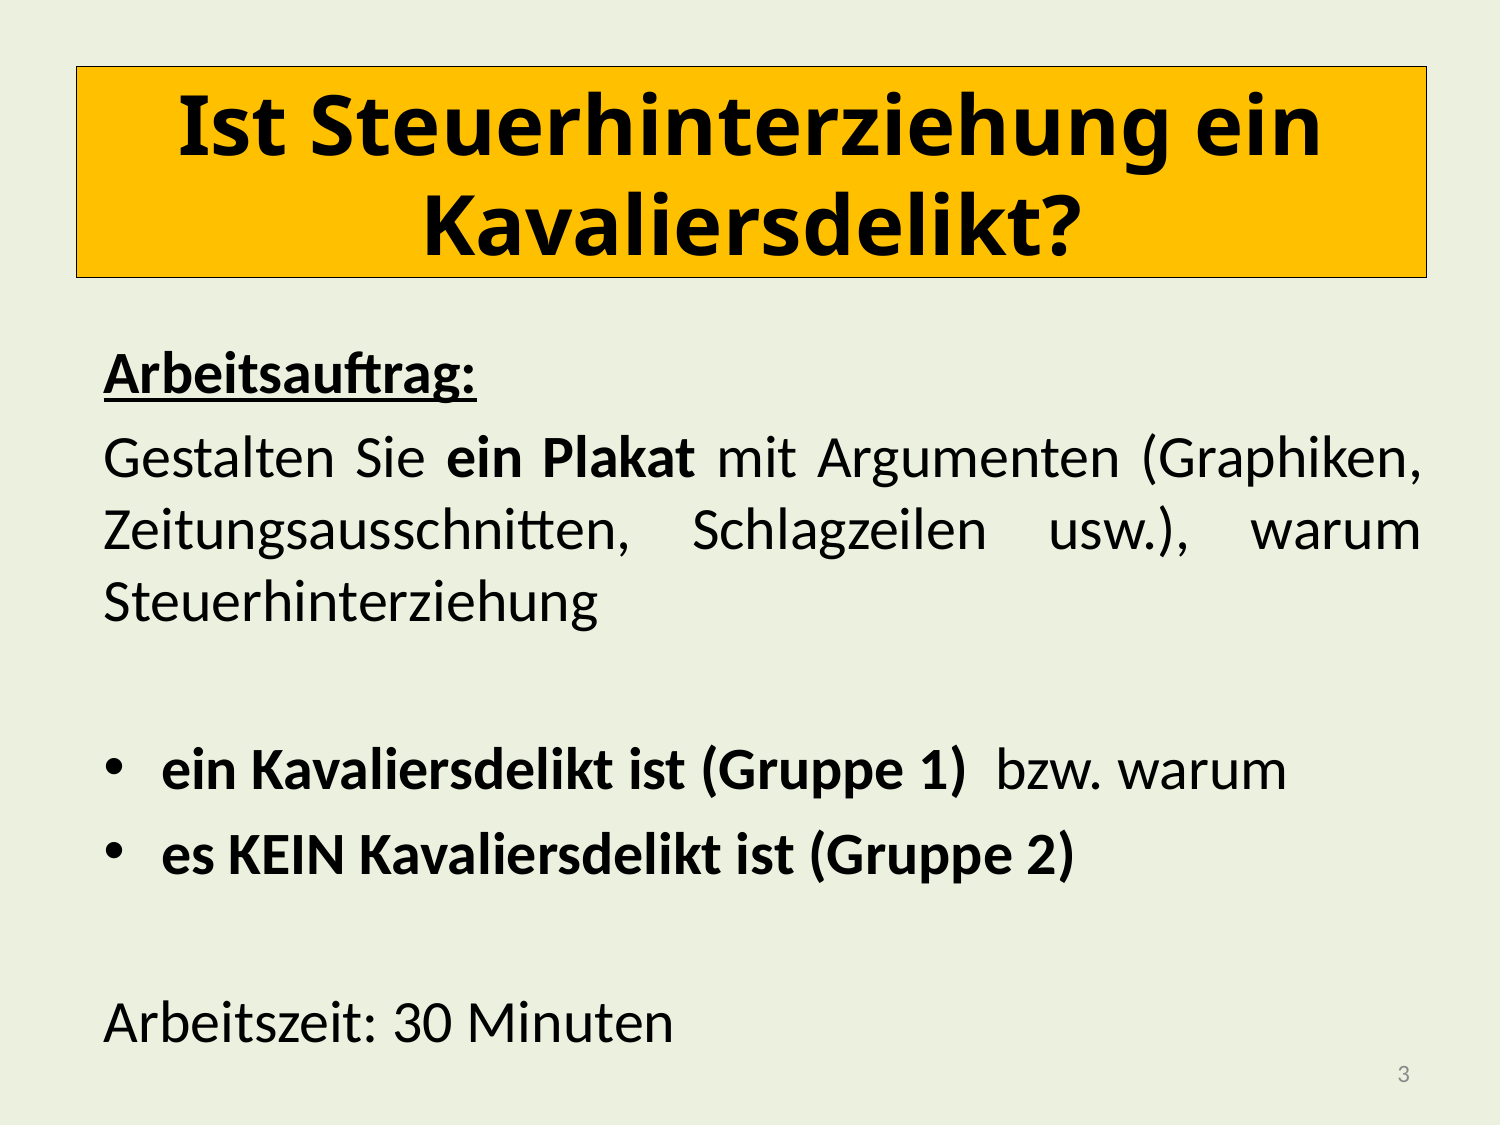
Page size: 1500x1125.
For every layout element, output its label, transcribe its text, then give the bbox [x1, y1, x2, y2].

list Arbeitsauftrag: Gestalten Sie ein Plakat mit Argumenten (Graphiken, Zeitungsausschnitten, Schlagzeilen usw.), warum Steuerhinterziehung ein Kavaliersdelikt ist (Gruppe 1) bzw. warum es KEIN Kavaliersdelikt ist (Gruppe 2) Arbeitszeit: 30 Minuten [88, 326, 1439, 1069]
title Ist Steuerhinterziehung ein Kavaliersdelikt? [76, 66, 1427, 278]
slide_number 3 [1074, 1042, 1425, 1103]
